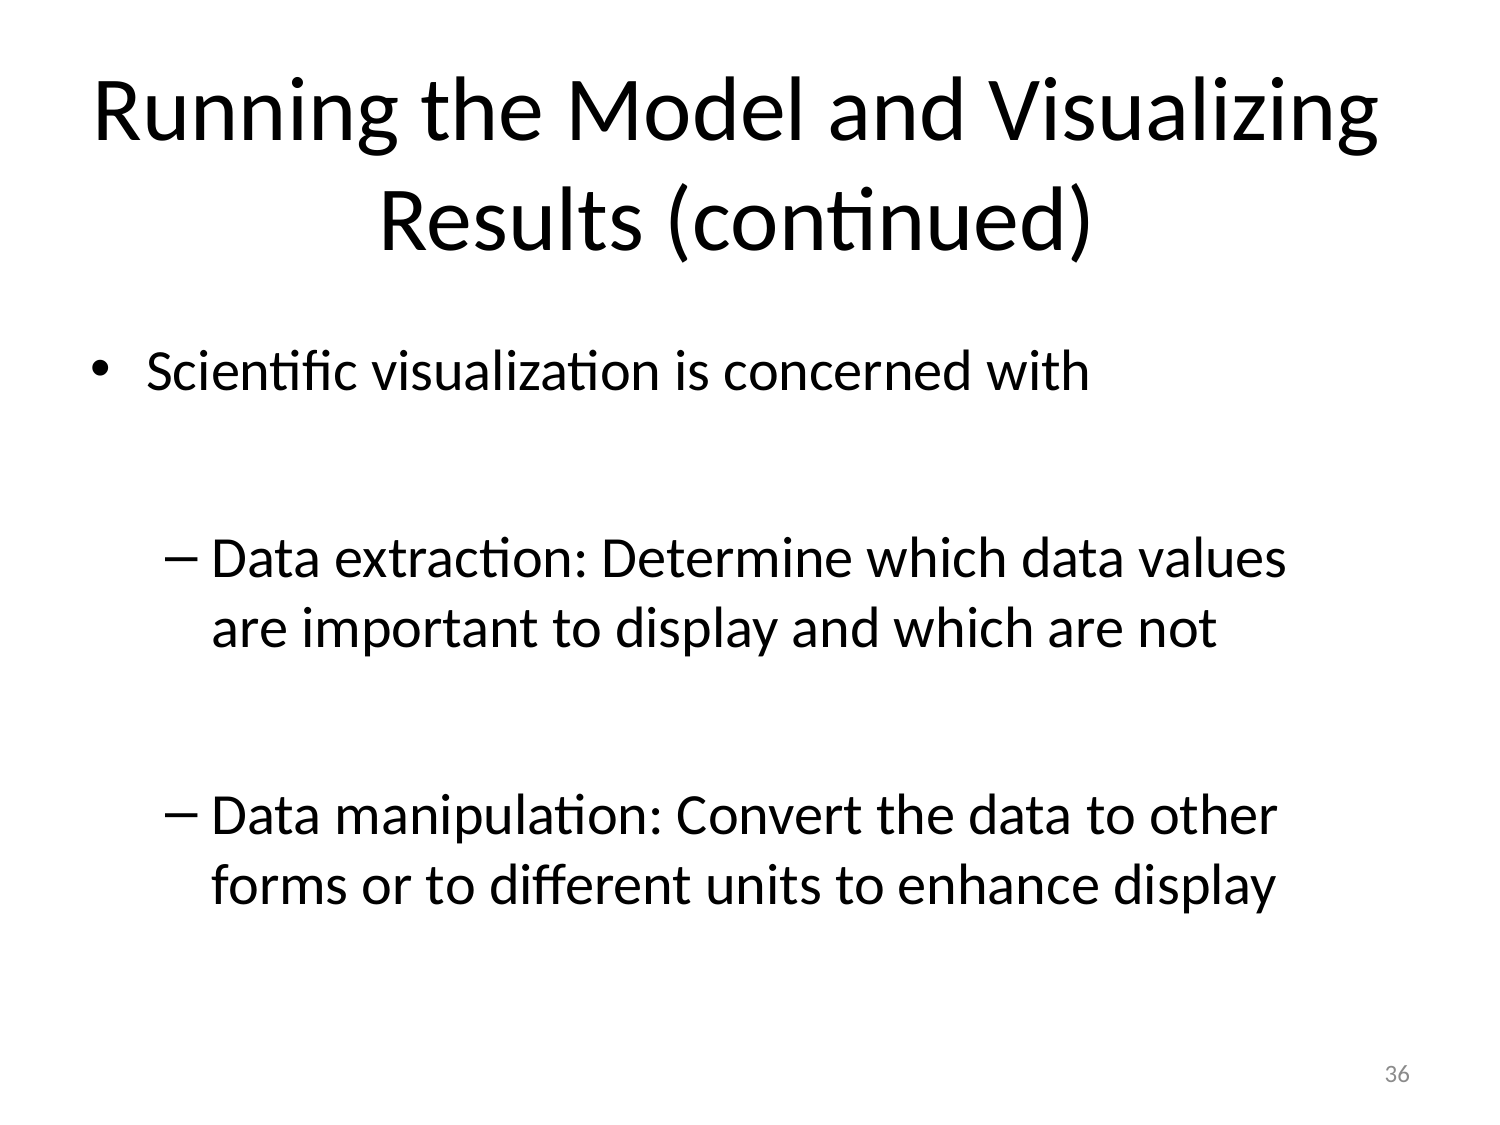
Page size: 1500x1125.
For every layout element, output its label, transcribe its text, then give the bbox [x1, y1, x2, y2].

list Scientific visualization is concerned with Data extraction: Determine which data values are important to display and which are not Data manipulation: Convert the data to other forms or to different units to enhance display [75, 324, 1384, 1006]
title Running the Model and Visualizing Results (continued) [50, 50, 1425, 268]
slide_number 36 [1074, 1042, 1425, 1103]
